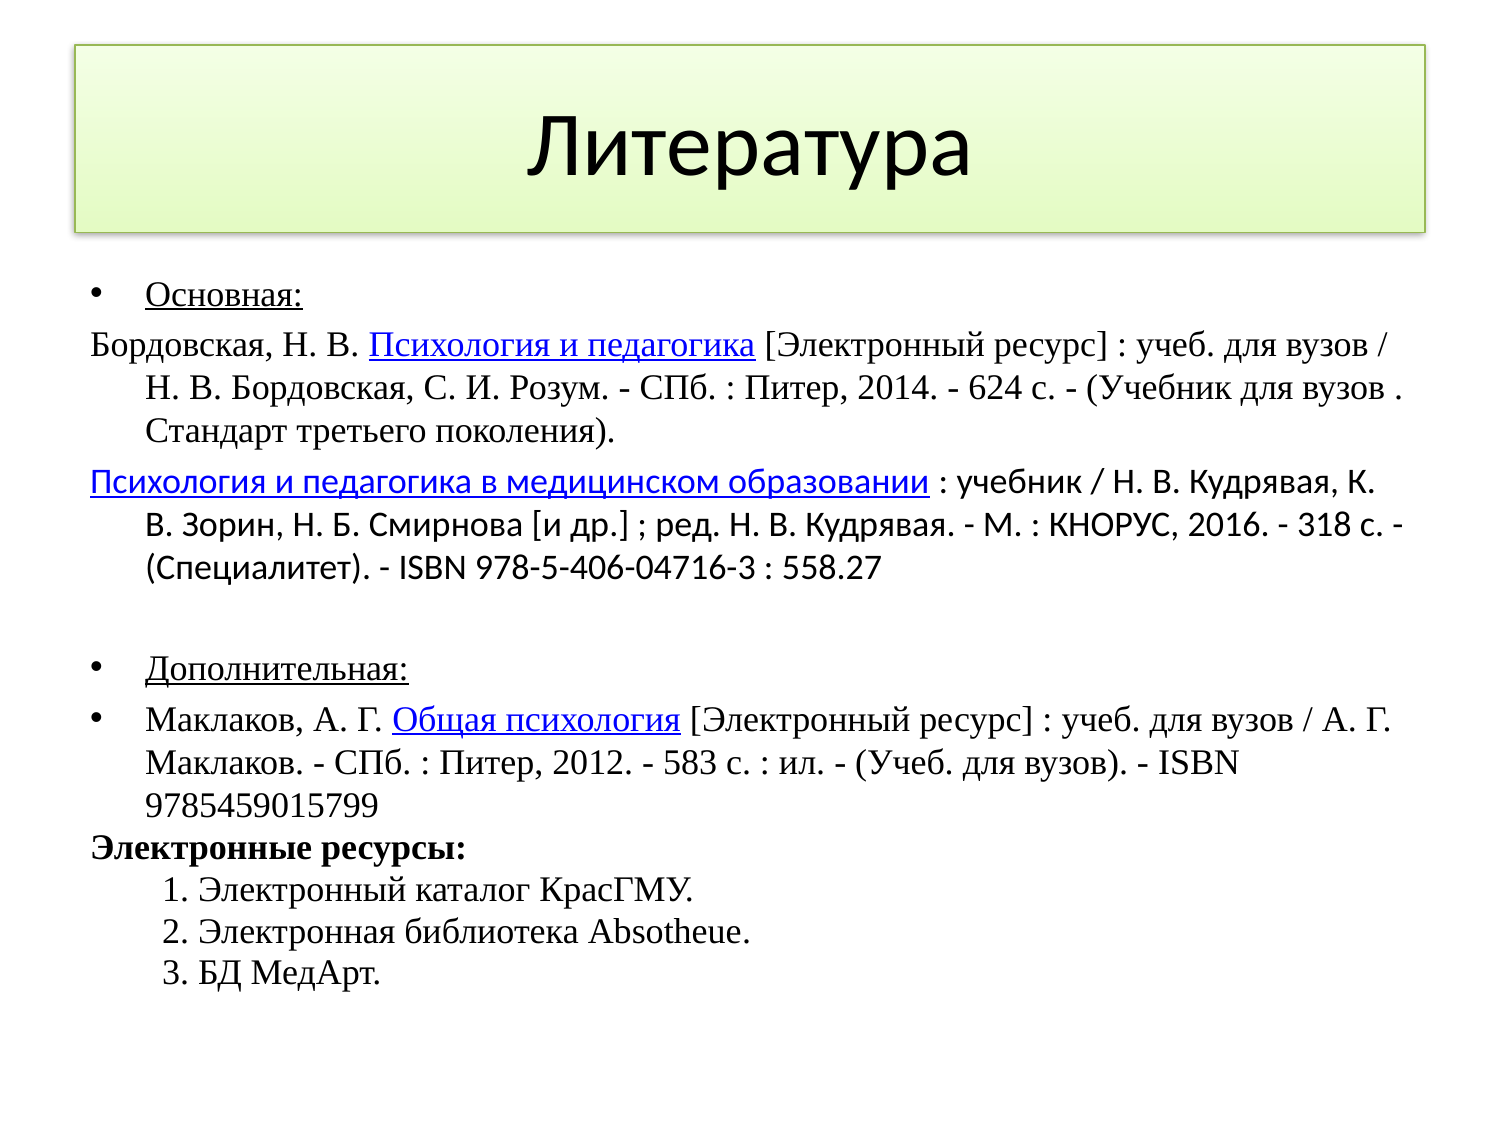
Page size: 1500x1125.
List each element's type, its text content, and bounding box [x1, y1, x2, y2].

title Литература [74, 44, 1426, 233]
list Основная: Бордовская, Н. В. Психология и педагогика [Электронный ресурс] : учеб. для вузов / Н. В. Бордовская, С. И. Розум. - СПб. : Питер, 2014. - 624 с. - (Учебник для вузов . Стандарт третьего поколения). Психология и педагогика в медицинском образовании : учебник / Н. В. Кудрявая, К. В. Зорин, Н. Б. Смирнова [и др.] ; ред. Н. В. Кудрявая. - М. : КНОРУС, 2016. - 318 с. - (Специалитет). - ISBN 978-5-406-04716-3 : 558.27 Дополнительная: Маклаков, А. Г. Общая психология [Электронный ресурс] : учеб. для вузов / А. Г. Маклаков. - СПб. : Питер, 2012. - 583 с. : ил. - (Учеб. для вузов). - ISBN 9785459015799 Электронные ресурсы: 1. Электронный каталог КрасГМУ. 2. Электронная библиотека Absotheue. 3. БД МедАрт. [75, 262, 1425, 1005]
